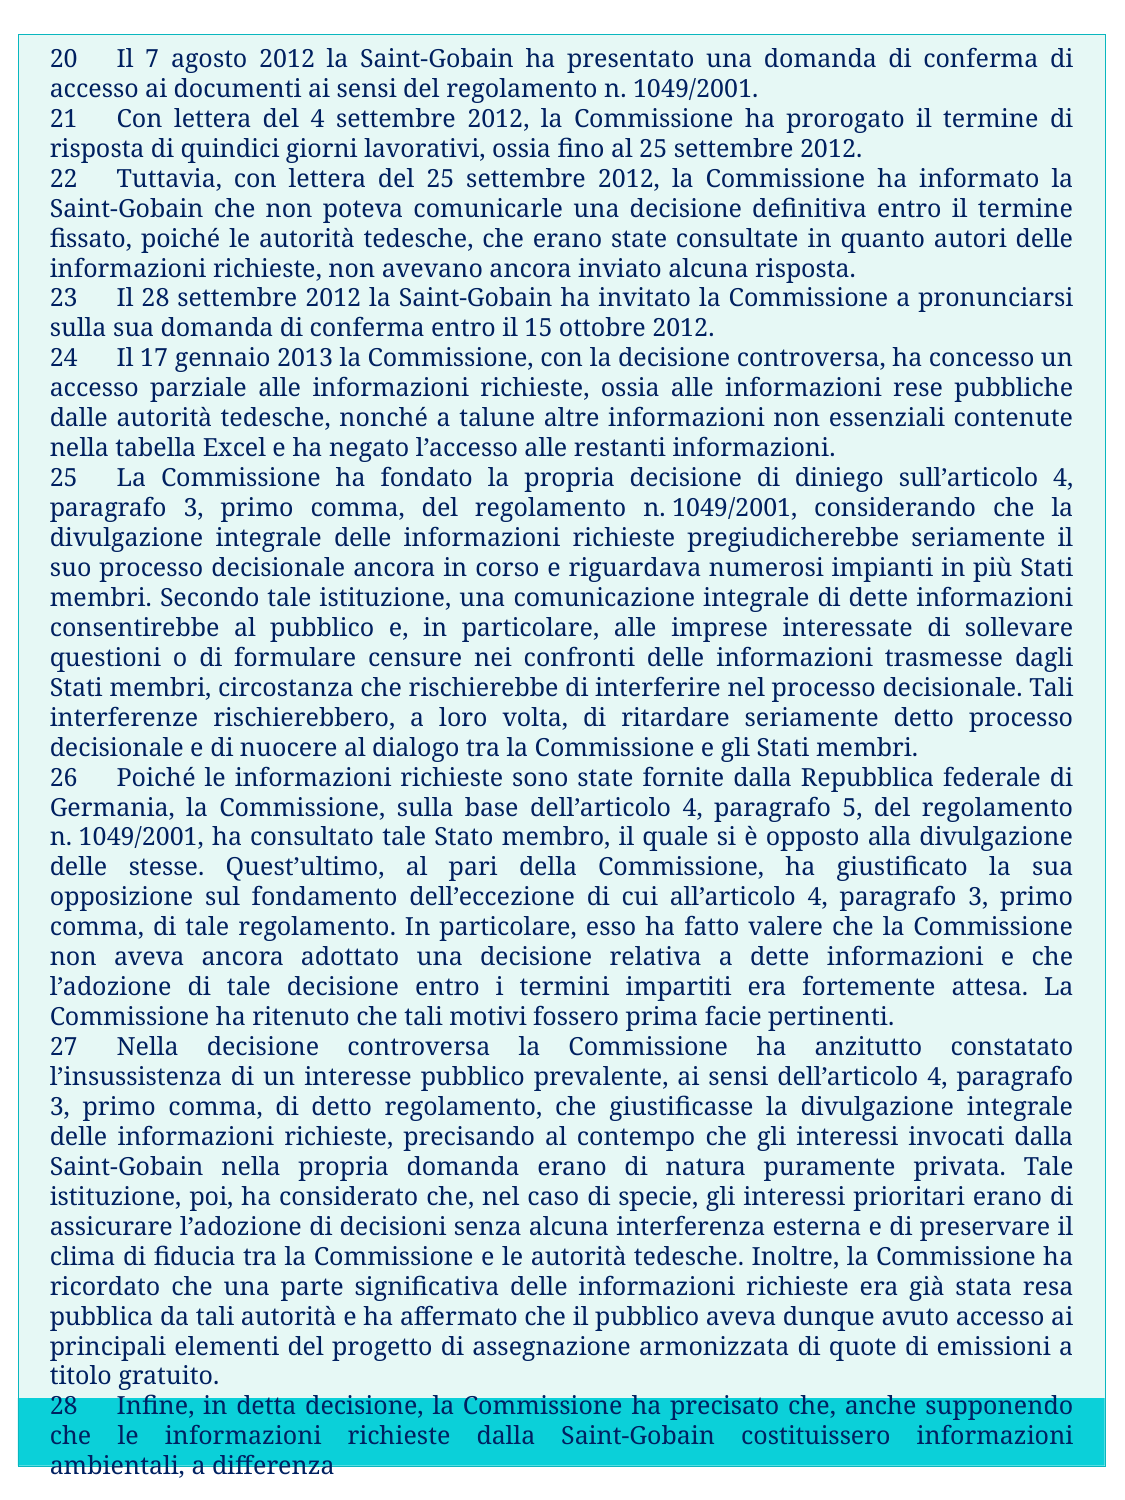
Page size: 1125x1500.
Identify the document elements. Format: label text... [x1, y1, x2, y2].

text_box 20 Il 7 agosto 2012 la Saint-Gobain ha presentato una domanda di conferma di accesso ai documenti ai sensi del regolamento n. 1049/2001. 21 Con lettera del 4 settembre 2012, la Commissione ha prorogato il termine di risposta di quindici giorni lavorativi, ossia fino al 25 settembre 2012. 22 Tuttavia, con lettera del 25 settembre 2012, la Commissione ha informato la Saint‑Gobain che non poteva comunicarle una decisione definitiva entro il termine fissato, poiché le autorità tedesche, che erano state consultate in quanto autori delle informazioni richieste, non avevano ancora inviato alcuna risposta. 23 Il 28 settembre 2012 la Saint-Gobain ha invitato la Commissione a pronunciarsi sulla sua domanda di conferma entro il 15 ottobre 2012. 24 Il 17 gennaio 2013 la Commissione, con la decisione controversa, ha concesso un accesso parziale alle informazioni richieste, ossia alle informazioni rese pubbliche dalle autorità tedesche, nonché a talune altre informazioni non essenziali contenute nella tabella Excel e ha negato l’accesso alle restanti informazioni. 25 La Commissione ha fondato la propria decisione di diniego sull’articolo 4, paragrafo 3, primo comma, del regolamento n. 1049/2001, considerando che la divulgazione integrale delle informazioni richieste pregiudicherebbe seriamente il suo processo decisionale ancora in corso e riguardava numerosi impianti in più Stati membri. Secondo tale istituzione, una comunicazione integrale di dette informazioni consentirebbe al pubblico e, in particolare, alle imprese interessate di sollevare questioni o di formulare censure nei confronti delle informazioni trasmesse dagli Stati membri, circostanza che rischierebbe di interferire nel processo decisionale. Tali interferenze rischierebbero, a loro volta, di ritardare seriamente detto processo decisionale e di nuocere al dialogo tra la Commissione e gli Stati membri. 26 Poiché le informazioni richieste sono state fornite dalla Repubblica federale di Germania, la Commissione, sulla base dell’articolo 4, paragrafo 5, del regolamento n. 1049/2001, ha consultato tale Stato membro, il quale si è opposto alla divulgazione delle stesse. Quest’ultimo, al pari della Commissione, ha giustificato la sua opposizione sul fondamento dell’eccezione di cui all’articolo 4, paragrafo 3, primo comma, di tale regolamento. In particolare, esso ha fatto valere che la Commissione non aveva ancora adottato una decisione relativa a dette informazioni e che l’adozione di tale decisione entro i termini impartiti era fortemente attesa. La Commissione ha ritenuto che tali motivi fossero prima facie pertinenti. 27 Nella decisione controversa la Commissione ha anzitutto constatato l’insussistenza di un interesse pubblico prevalente, ai sensi dell’articolo 4, paragrafo 3, primo comma, di detto regolamento, che giustificasse la divulgazione integrale delle informazioni richieste, precisando al contempo che gli interessi invocati dalla Saint-Gobain nella propria domanda erano di natura puramente privata. Tale istituzione, poi, ha considerato che, nel caso di specie, gli interessi prioritari erano di assicurare l’adozione di decisioni senza alcuna interferenza esterna e di preservare il clima di fiducia tra la Commissione e le autorità tedesche. Inoltre, la Commissione ha ricordato che una parte significativa delle informazioni richieste era già stata resa pubblica da tali autorità e ha affermato che il pubblico aveva dunque avuto accesso ai principali elementi del progetto di assegnazione armonizzata di quote di emissioni a titolo gratuito. 28 Infine, in detta decisione, la Commissione ha precisato che, anche supponendo che le informazioni richieste dalla Saint-Gobain costituissero informazioni ambientali, a differenza [35, 35, 1090, 1500]
